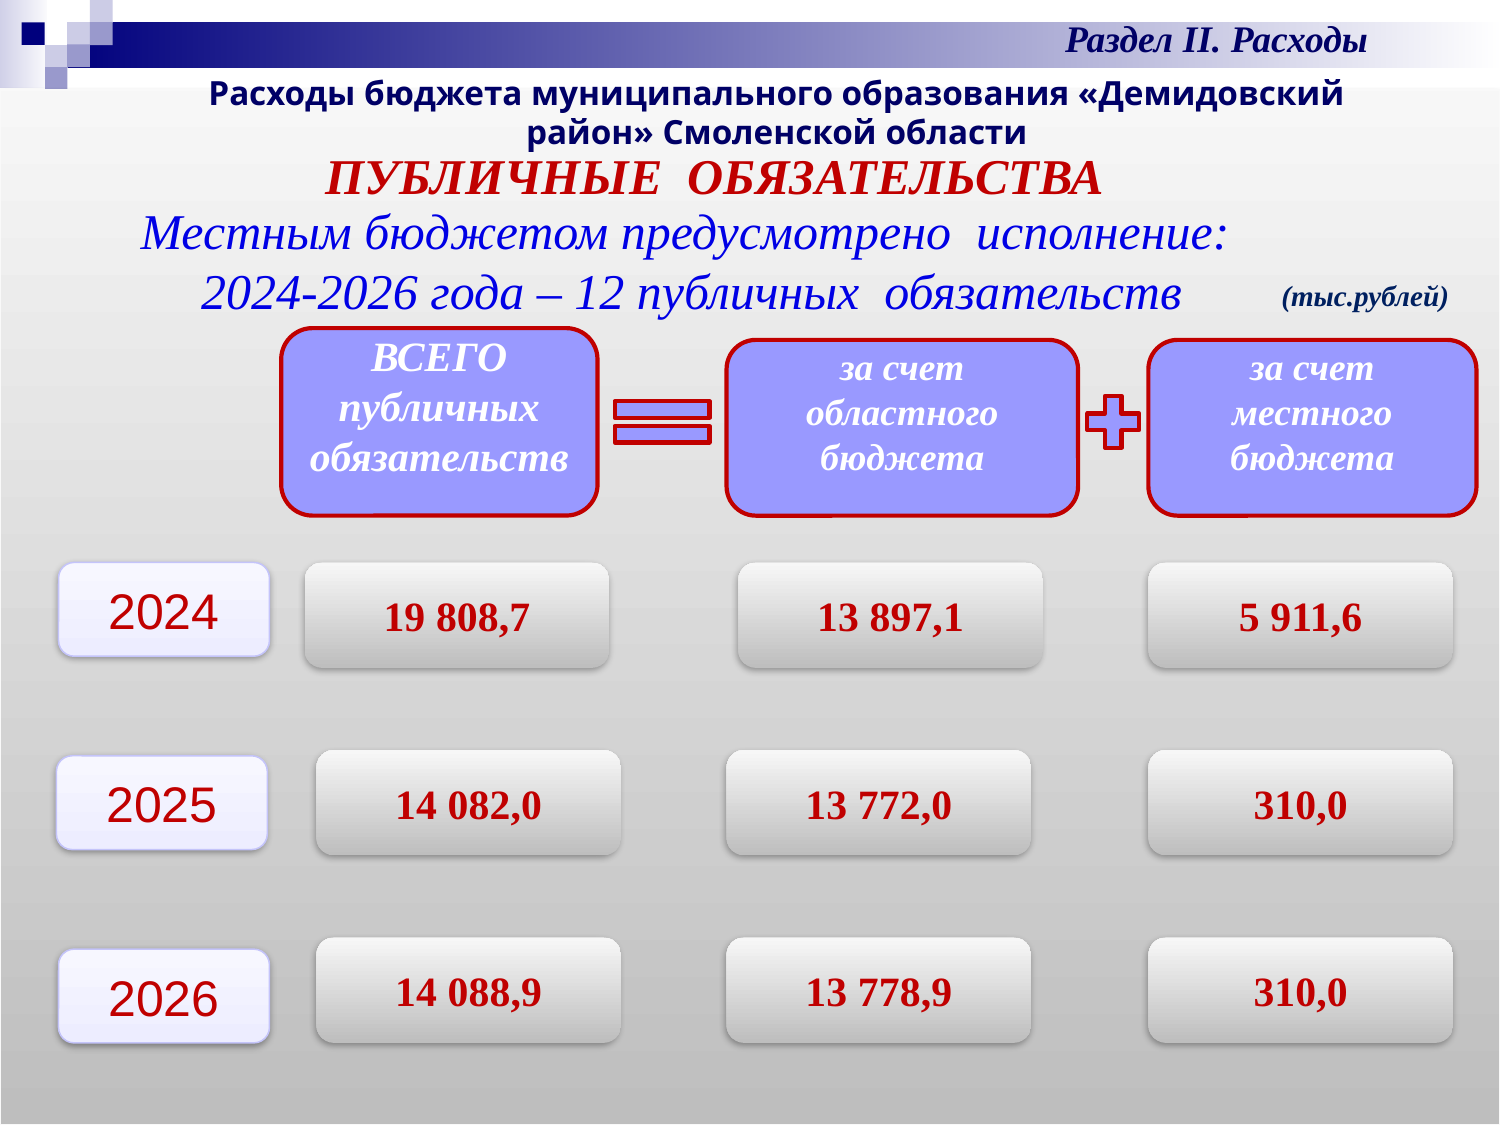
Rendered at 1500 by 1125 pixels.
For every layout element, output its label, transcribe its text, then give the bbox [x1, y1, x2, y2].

text_box 310,0 [1148, 749, 1454, 856]
table_cell [689, 22, 693, 64]
text_box за счет местного бюджета [1146, 337, 1479, 518]
text_box 2025 [55, 754, 269, 851]
text_box 14 088,9 [316, 937, 622, 1043]
text_box [1085, 394, 1141, 450]
text_box 13 772,0 [726, 749, 1032, 856]
table_cell 0,00 [778, 22, 783, 64]
text_box 13 778,9 [726, 937, 1032, 1043]
text_box 13 897,1 [738, 562, 1043, 668]
text_box Местным бюджетом предусмотрено исполнение: 2024-2026 года – 12 публичных обязательств [17, 191, 1366, 327]
text_box [613, 424, 712, 445]
text_box Раздел II. Расходы [938, 7, 1495, 67]
text_box 5 911,6 [1148, 562, 1454, 668]
text_box 19 808,7 [304, 562, 610, 668]
text_box 310,0 [1148, 937, 1454, 1043]
text_box Расходы бюджета муниципального образования «Демидовский район» Смоленской области [140, 64, 1414, 160]
text_box (тыс.рублей) [1266, 269, 1465, 320]
text_box [0, 89, 1500, 1125]
text_box ВСЕГО публичных обязательств [279, 326, 600, 518]
text_box [613, 399, 712, 420]
text_box за счет областного бюджета [724, 337, 1081, 518]
text_box 2024 [57, 561, 271, 657]
text_box 14 082,0 [316, 749, 622, 856]
text_box 2026 [57, 948, 271, 1044]
text_box ПУБЛИЧНЫЕ ОБЯЗАТЕЛЬСТВА [128, 137, 1301, 191]
